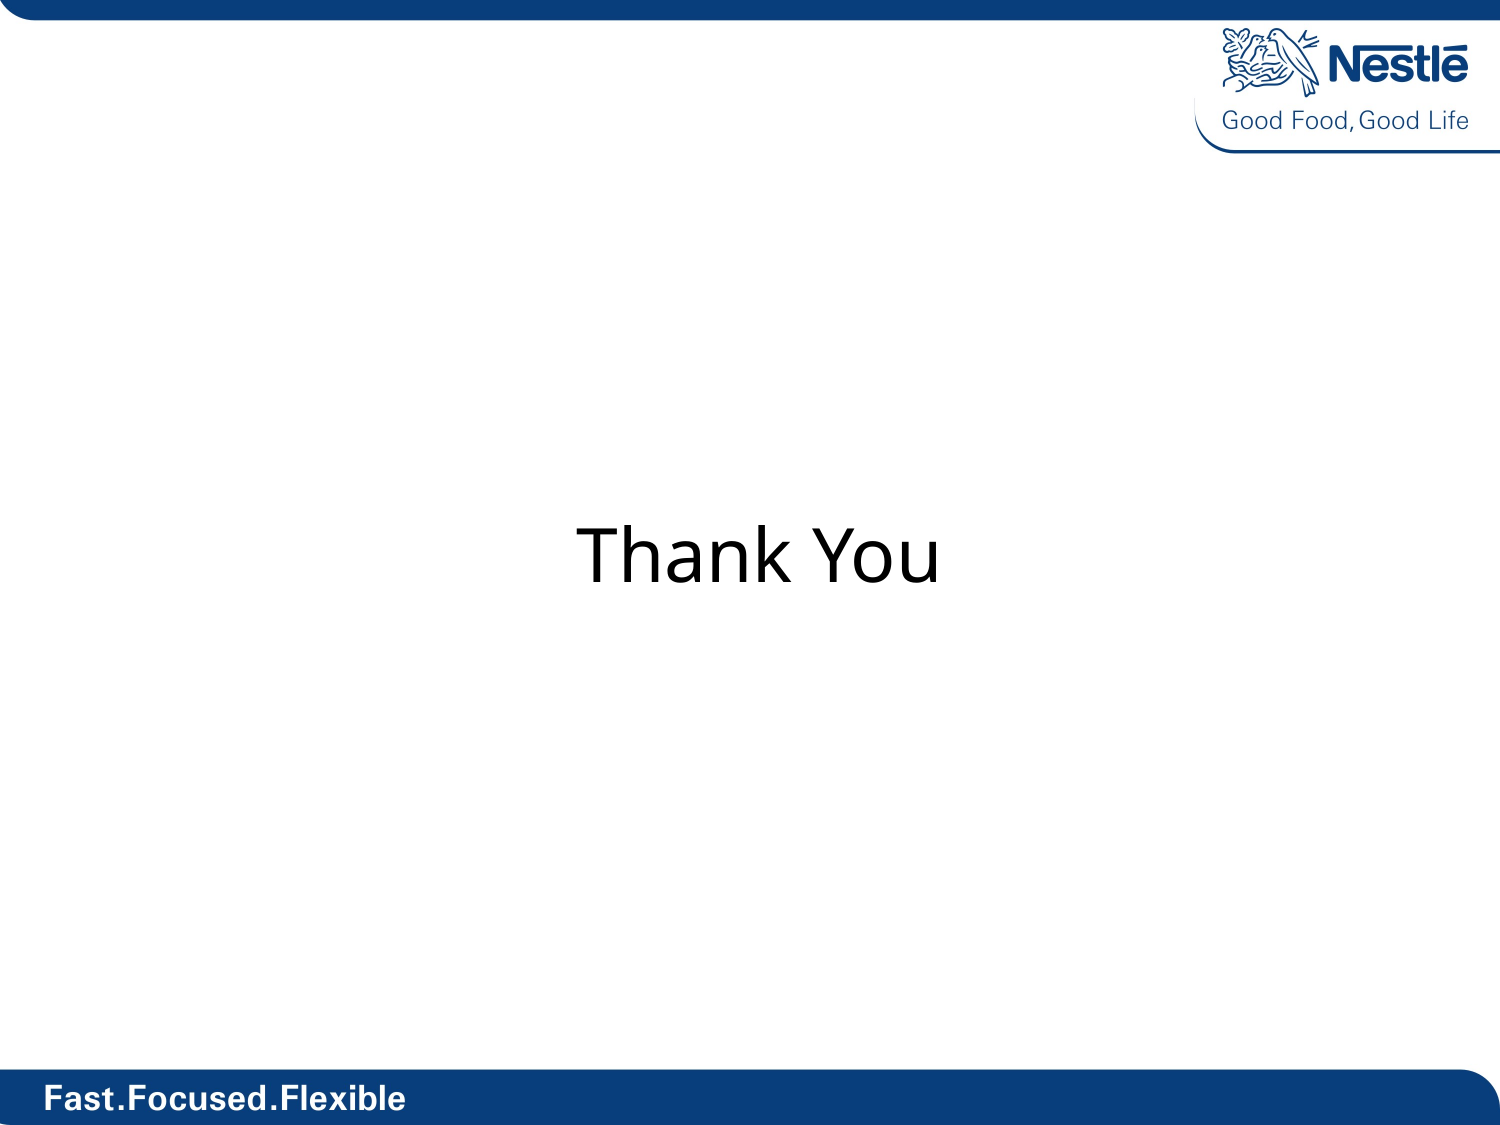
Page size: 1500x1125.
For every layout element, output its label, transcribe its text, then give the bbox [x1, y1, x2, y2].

text_box Thank You [542, 499, 958, 605]
picture [0, 0, 1500, 1125]
